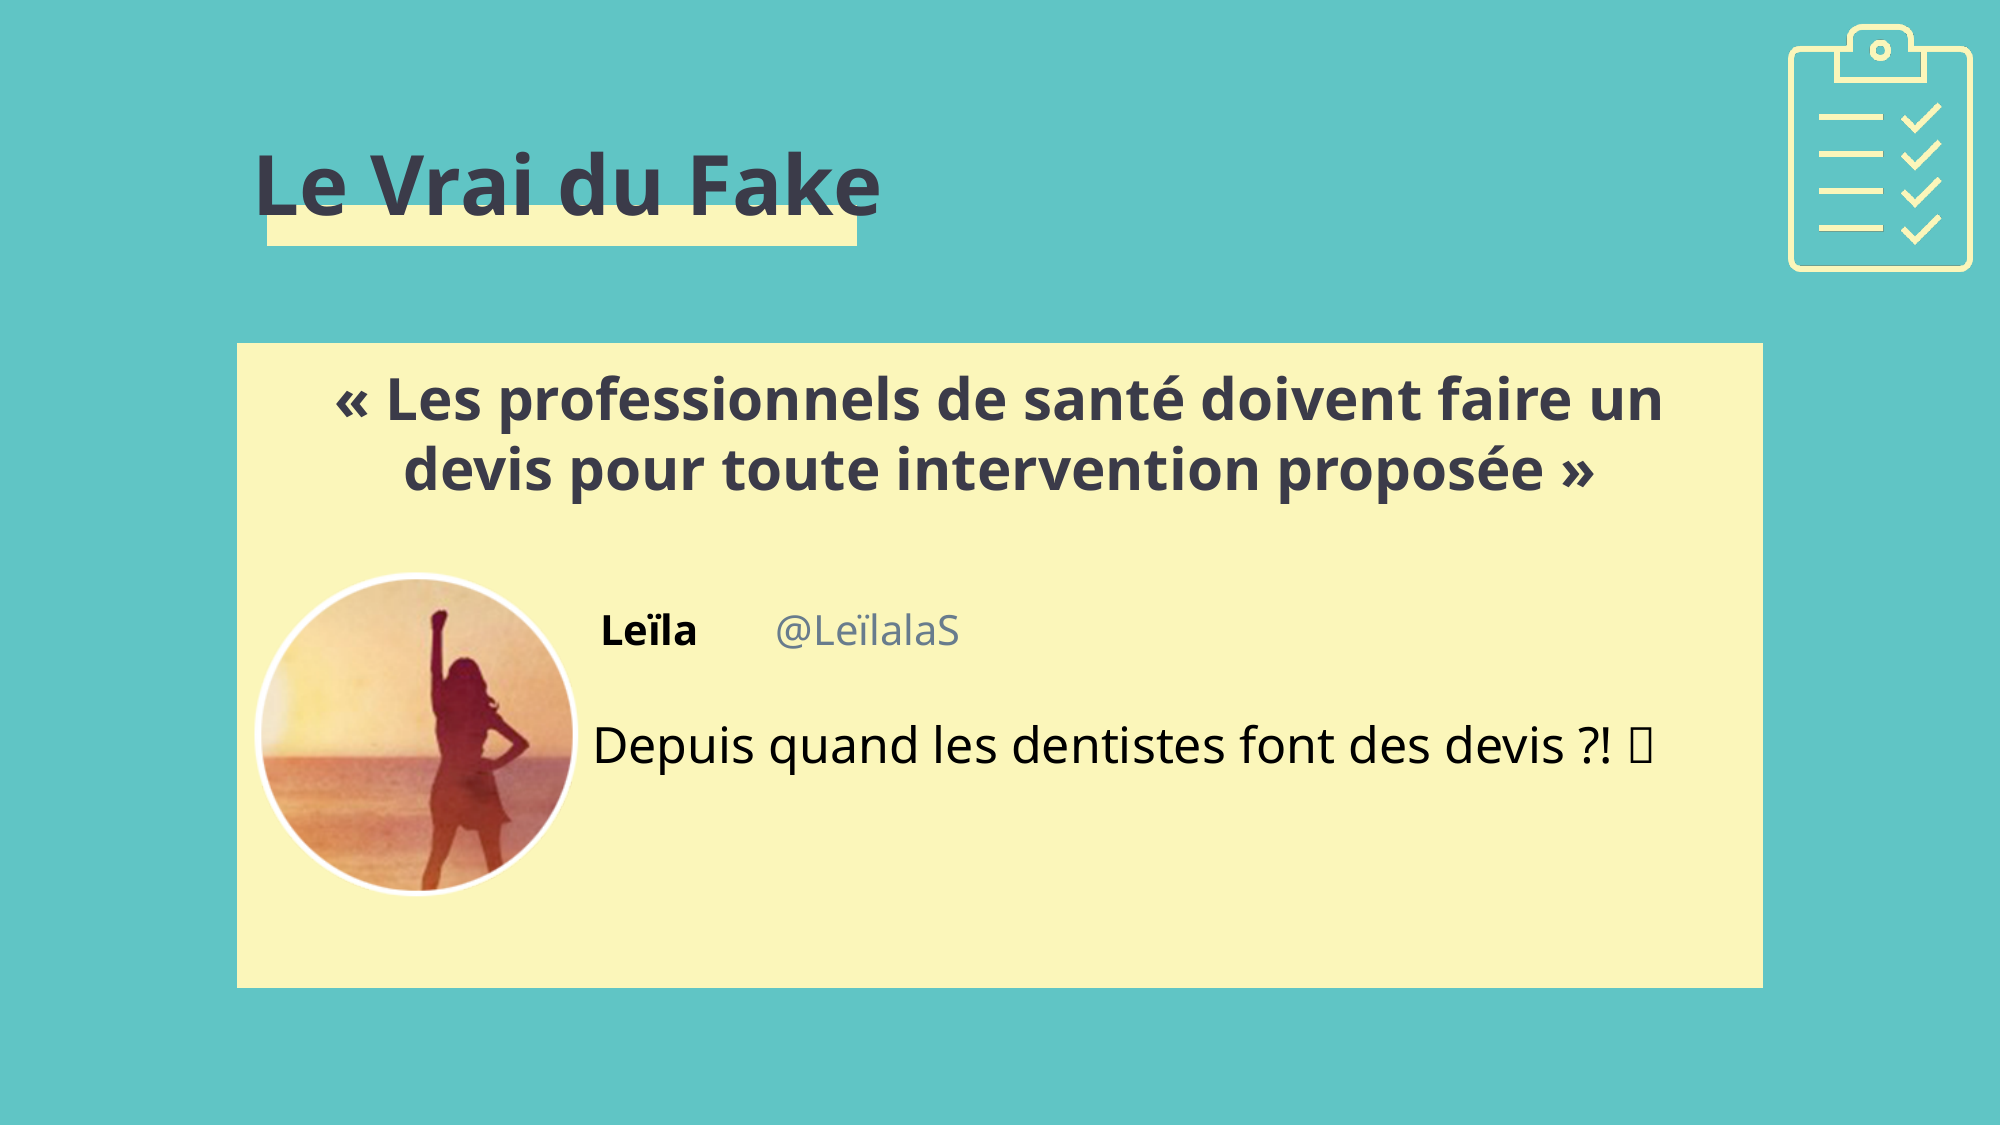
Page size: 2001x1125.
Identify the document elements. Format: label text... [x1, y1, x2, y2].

text_box [237, 343, 1763, 706]
text_box Depuis quand les dentistes font des devis ?! 🤔 [596, 706, 1763, 781]
text_box Le Vrai du Fake [237, 124, 1762, 390]
text_box [237, 781, 1763, 988]
picture [1731, 0, 2000, 296]
text_box @LeïlalaS [761, 595, 1233, 661]
text_box Leïla [596, 595, 761, 661]
picture [237, 559, 596, 910]
text_box « Les professionnels de santé doivent faire un devis pour toute intervention proposée » [247, 354, 1753, 510]
